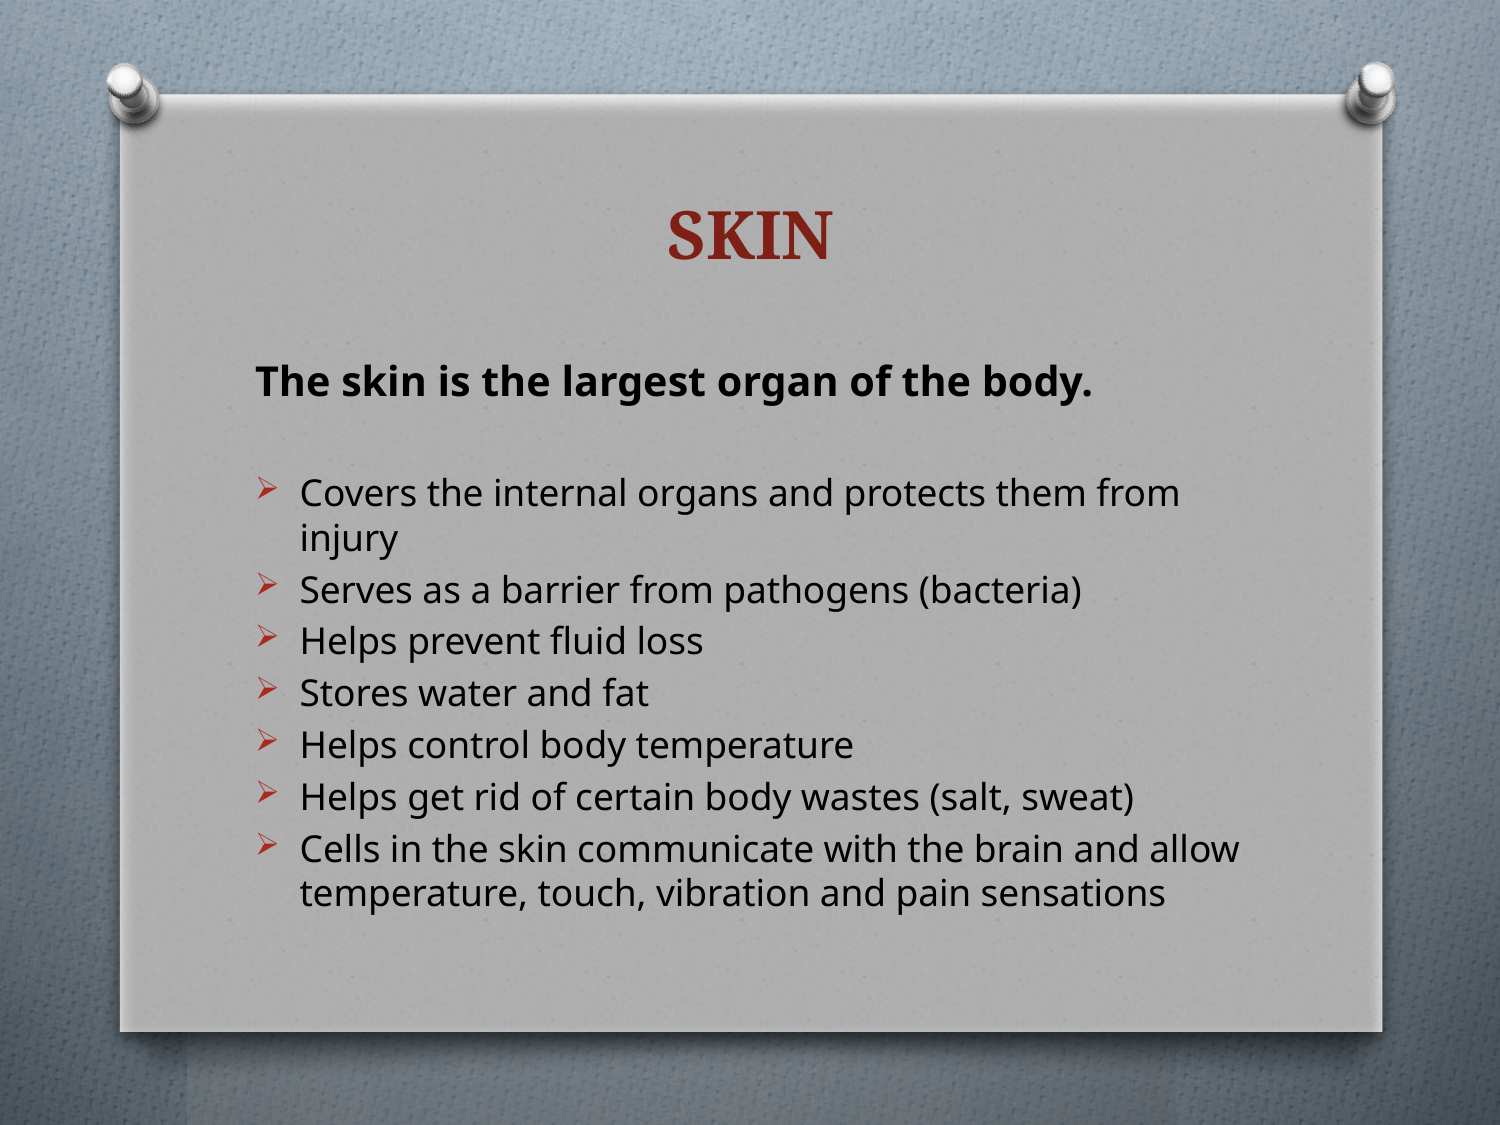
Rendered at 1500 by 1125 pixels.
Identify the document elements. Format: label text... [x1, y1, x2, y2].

picture [75, 29, 198, 153]
list The skin is the largest organ of the body. Covers the internal organs and protects them from injury Serves as a barrier from pathogens (bacteria) Helps prevent fluid loss Stores water and fat Helps control body temperature Helps get rid of certain body wastes (salt, sweat) Cells in the skin communicate with the brain and allow temperature, touch, vibration and pain sensations [240, 347, 1257, 939]
title SKIN [179, 134, 1323, 332]
picture [1317, 35, 1439, 156]
